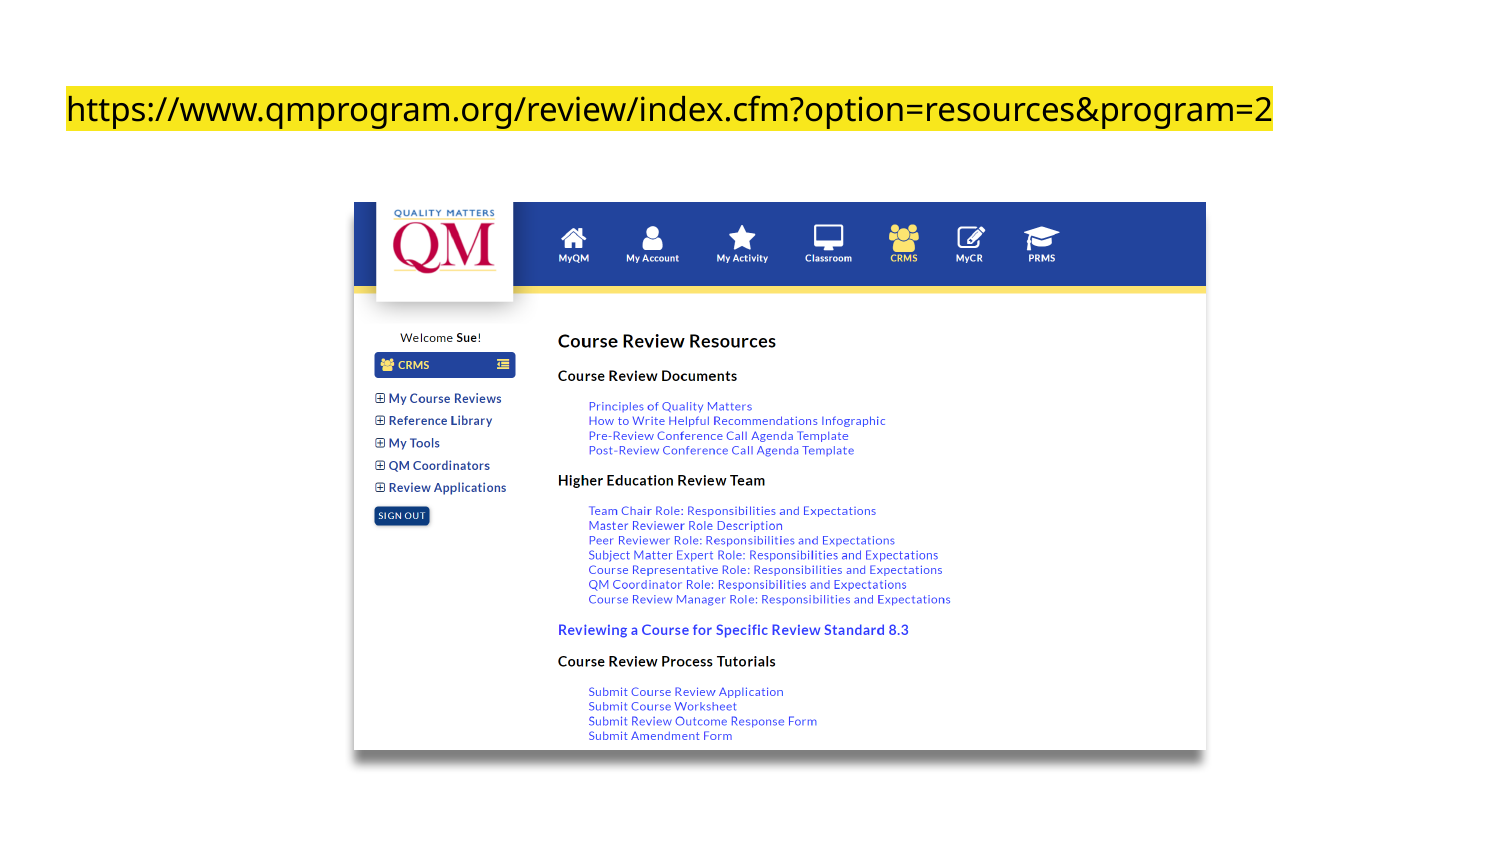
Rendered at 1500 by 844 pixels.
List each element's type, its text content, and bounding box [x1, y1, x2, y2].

title https://www.qmprogram.org/review/index.cfm?option=resources&program=2 [51, 72, 1449, 167]
picture [354, 202, 1206, 750]
